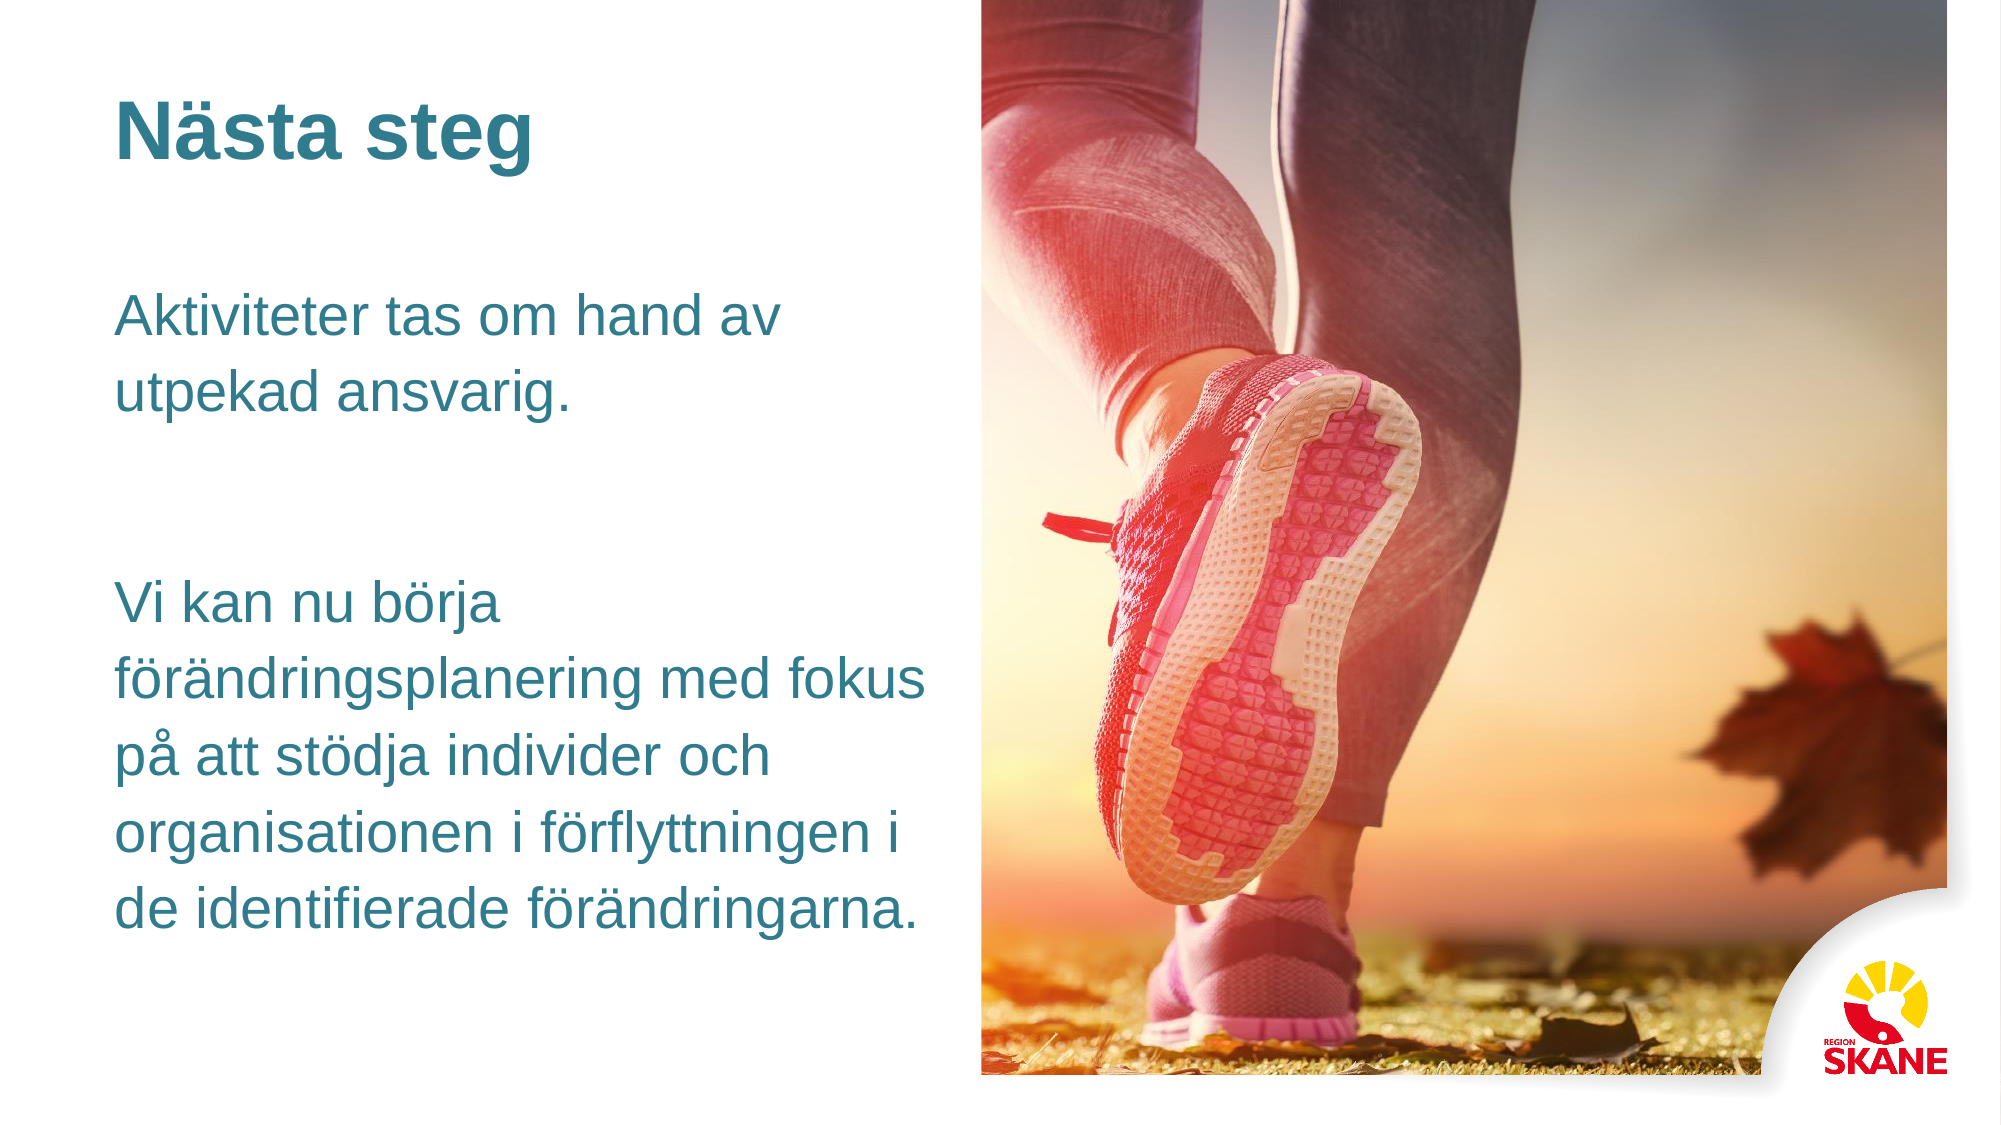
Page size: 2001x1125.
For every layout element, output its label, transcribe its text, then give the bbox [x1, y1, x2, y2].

title Nästa steg [99, 59, 939, 247]
picture [982, 0, 2001, 1125]
list Aktiviteter tas om hand av utpekad ansvarig. Vi kan nu börja förändringsplanering med fokus på att stödja individer och organisationen i förflyttningen i de identifierade förändringarna. [99, 262, 950, 1005]
